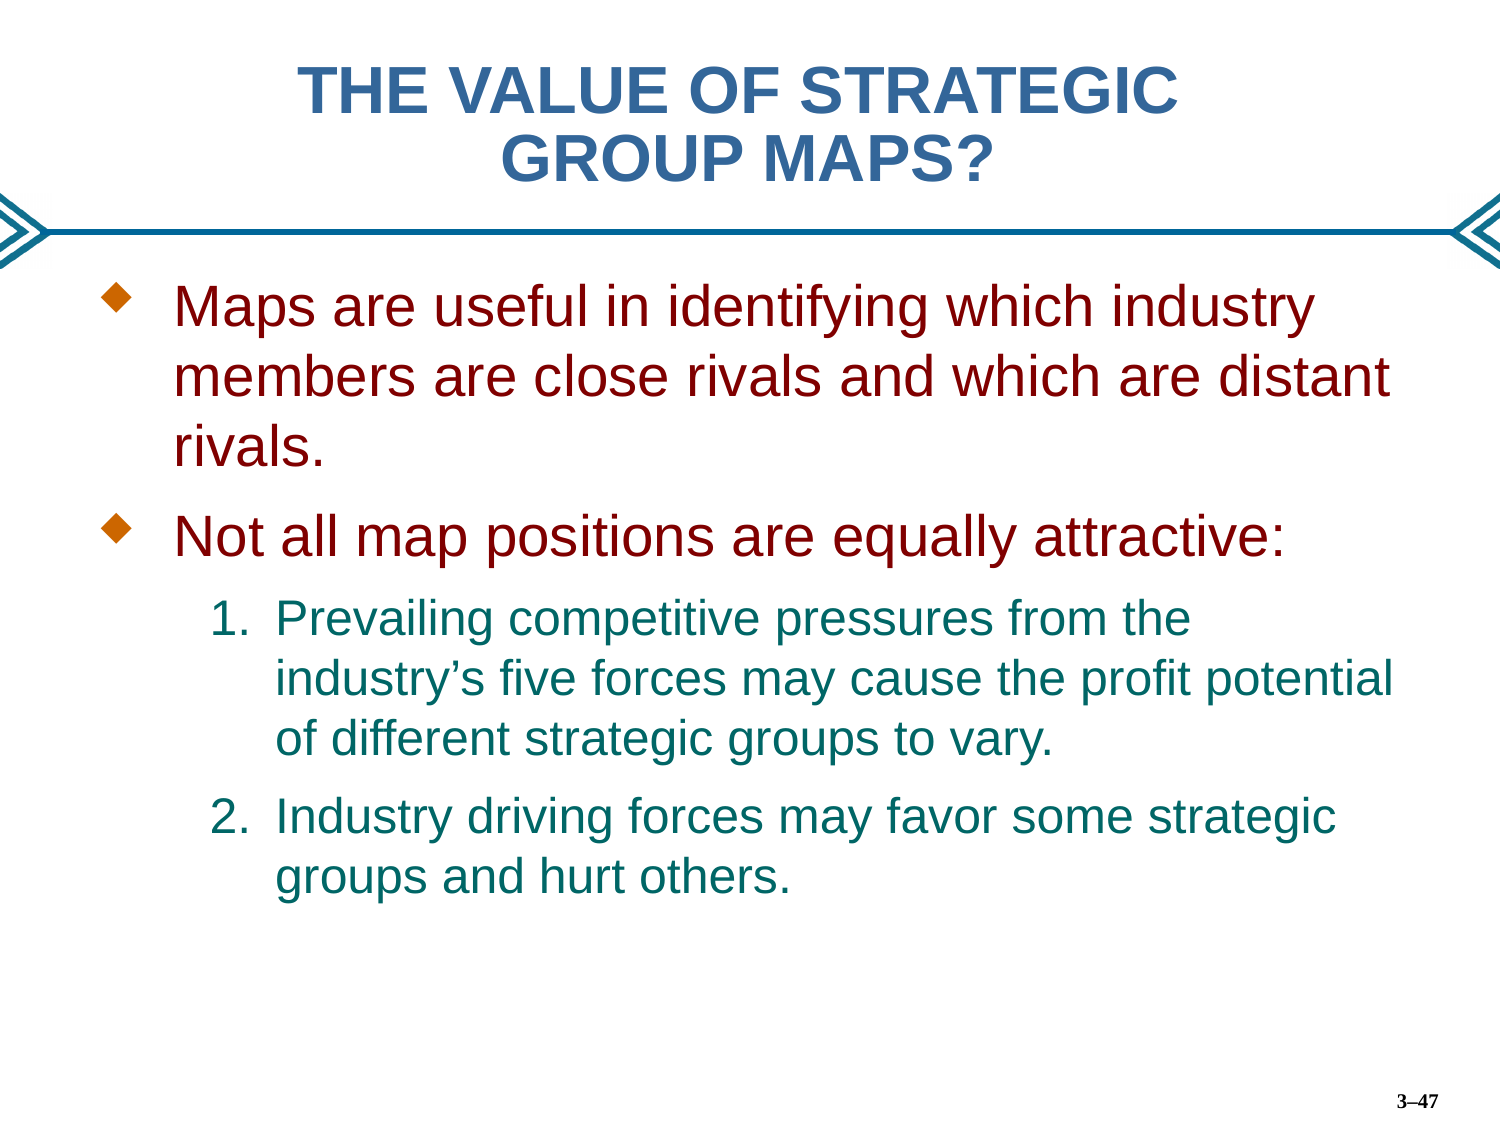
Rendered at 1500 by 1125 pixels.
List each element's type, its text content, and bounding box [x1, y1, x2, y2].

list Maps are useful in identifying which industry members are close rivals and which are distant rivals. Not all map positions are equally attractive: Prevailing competitive pressures from the industry’s five forces may cause the profit potential of different strategic groups to vary. Industry driving forces may favor some strategic groups and hurt others. [82, 260, 1417, 1053]
title THE VALUE OF STRATEGIC GROUP MAPS? [74, 51, 1423, 222]
text_box 3–47 [1345, 1080, 1491, 1120]
picture [0, 193, 53, 269]
picture [1447, 193, 1500, 269]
